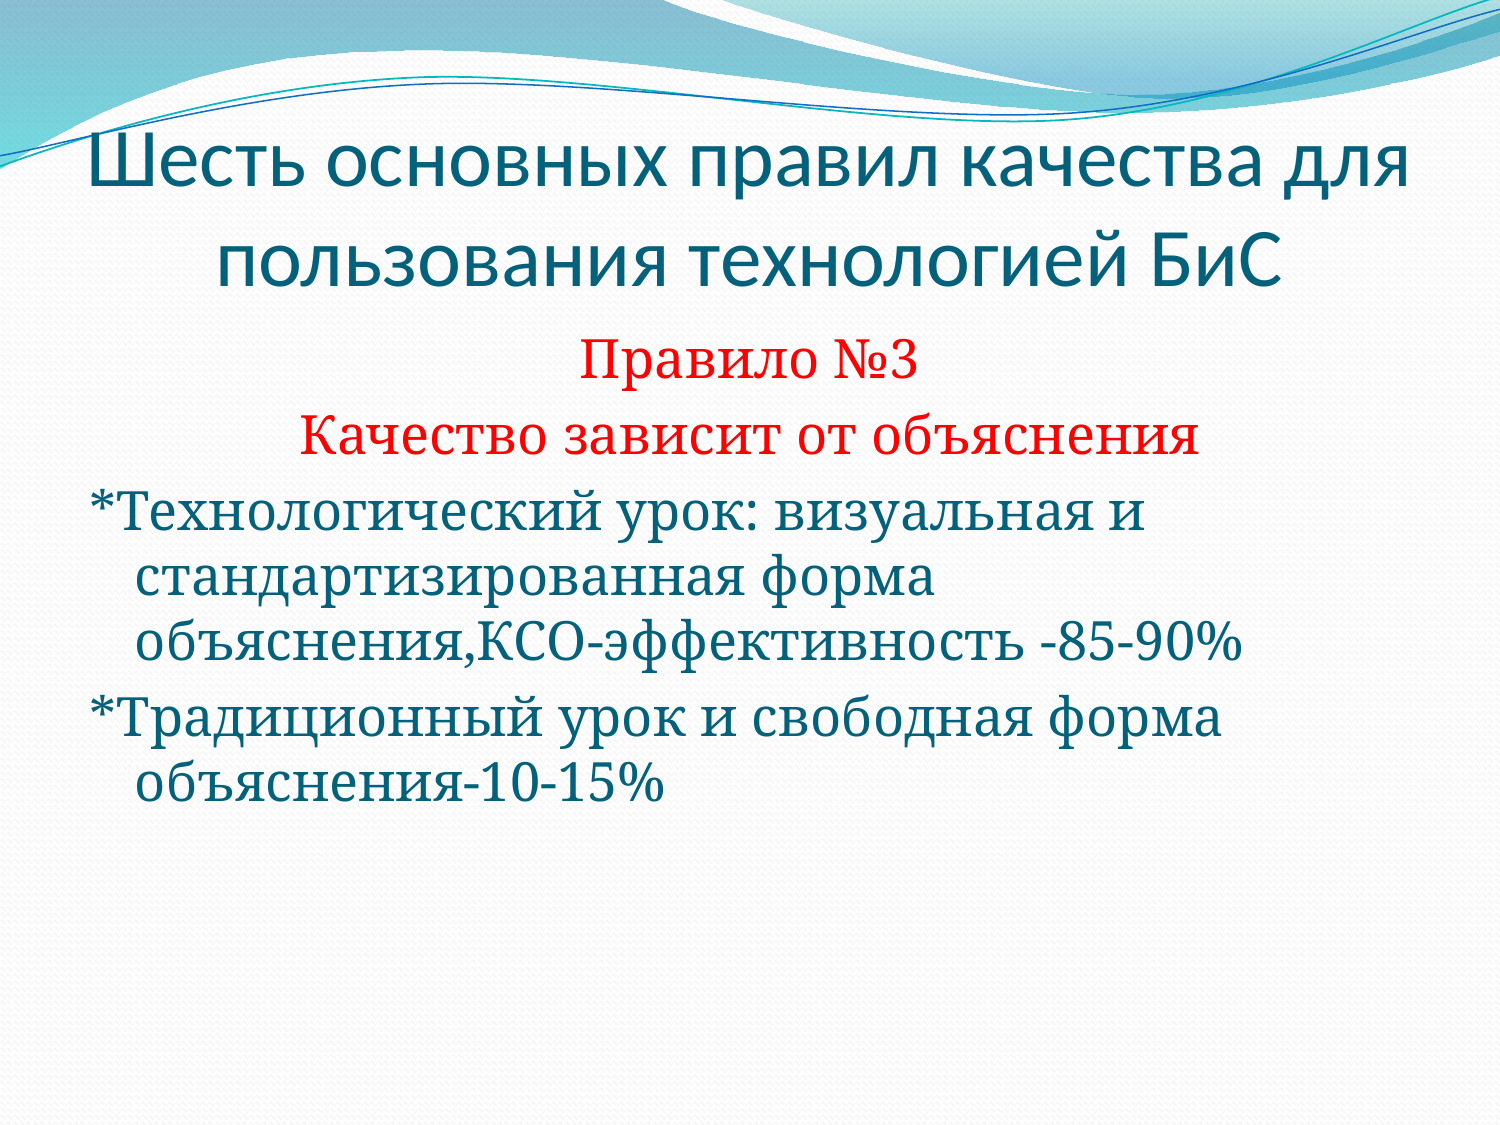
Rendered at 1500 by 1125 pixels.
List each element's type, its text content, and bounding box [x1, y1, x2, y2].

title Шесть основных правил качества для пользования технологией БиС [75, 115, 1425, 303]
list Правило №3 Качество зависит от объяснения *Технологический урок: визуальная и стандартизированная форма объяснения,КСО-эффективность -85-90% *Традиционный урок и свободная форма объяснения-10-15% [75, 317, 1425, 1038]
